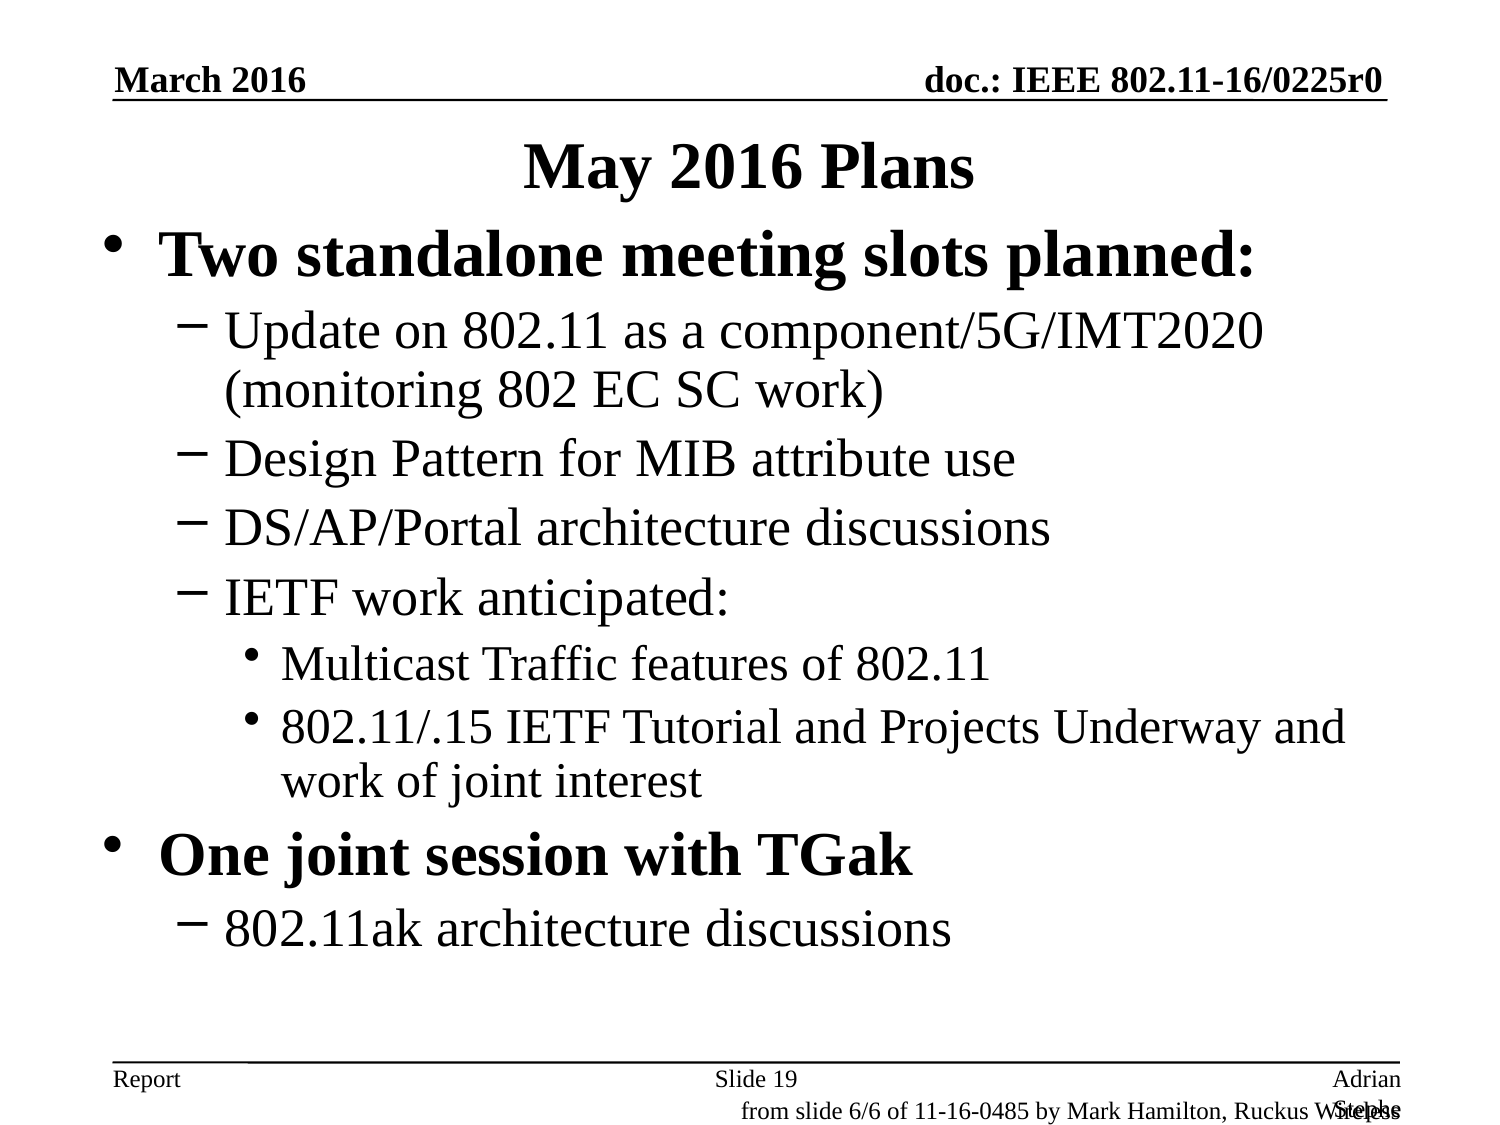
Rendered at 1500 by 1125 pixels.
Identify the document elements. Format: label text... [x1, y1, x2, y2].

slide_number Slide 19 [711, 1061, 801, 1093]
text_box from slide 6/6 of 11-16-0485 by Mark Hamilton, Ruckus Wireless [343, 1087, 1417, 1125]
list Two standalone meeting slots planned: Update on 802.11 as a component/5G/IMT2020 (monitoring 802 EC SC work) Design Pattern for MIB attribute use DS/AP/Portal architecture discussions IETF work anticipated: Multicast Traffic features of 802.11 802.11/.15 IETF Tutorial and Projects Underway and work of joint interest One joint session with TGak 802.11ak architecture discussions [87, 211, 1388, 937]
title May 2016 Plans [112, 112, 1388, 211]
footer Adrian Stephens, Intel Corporation [1324, 1061, 1402, 1093]
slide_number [114, 54, 374, 101]
